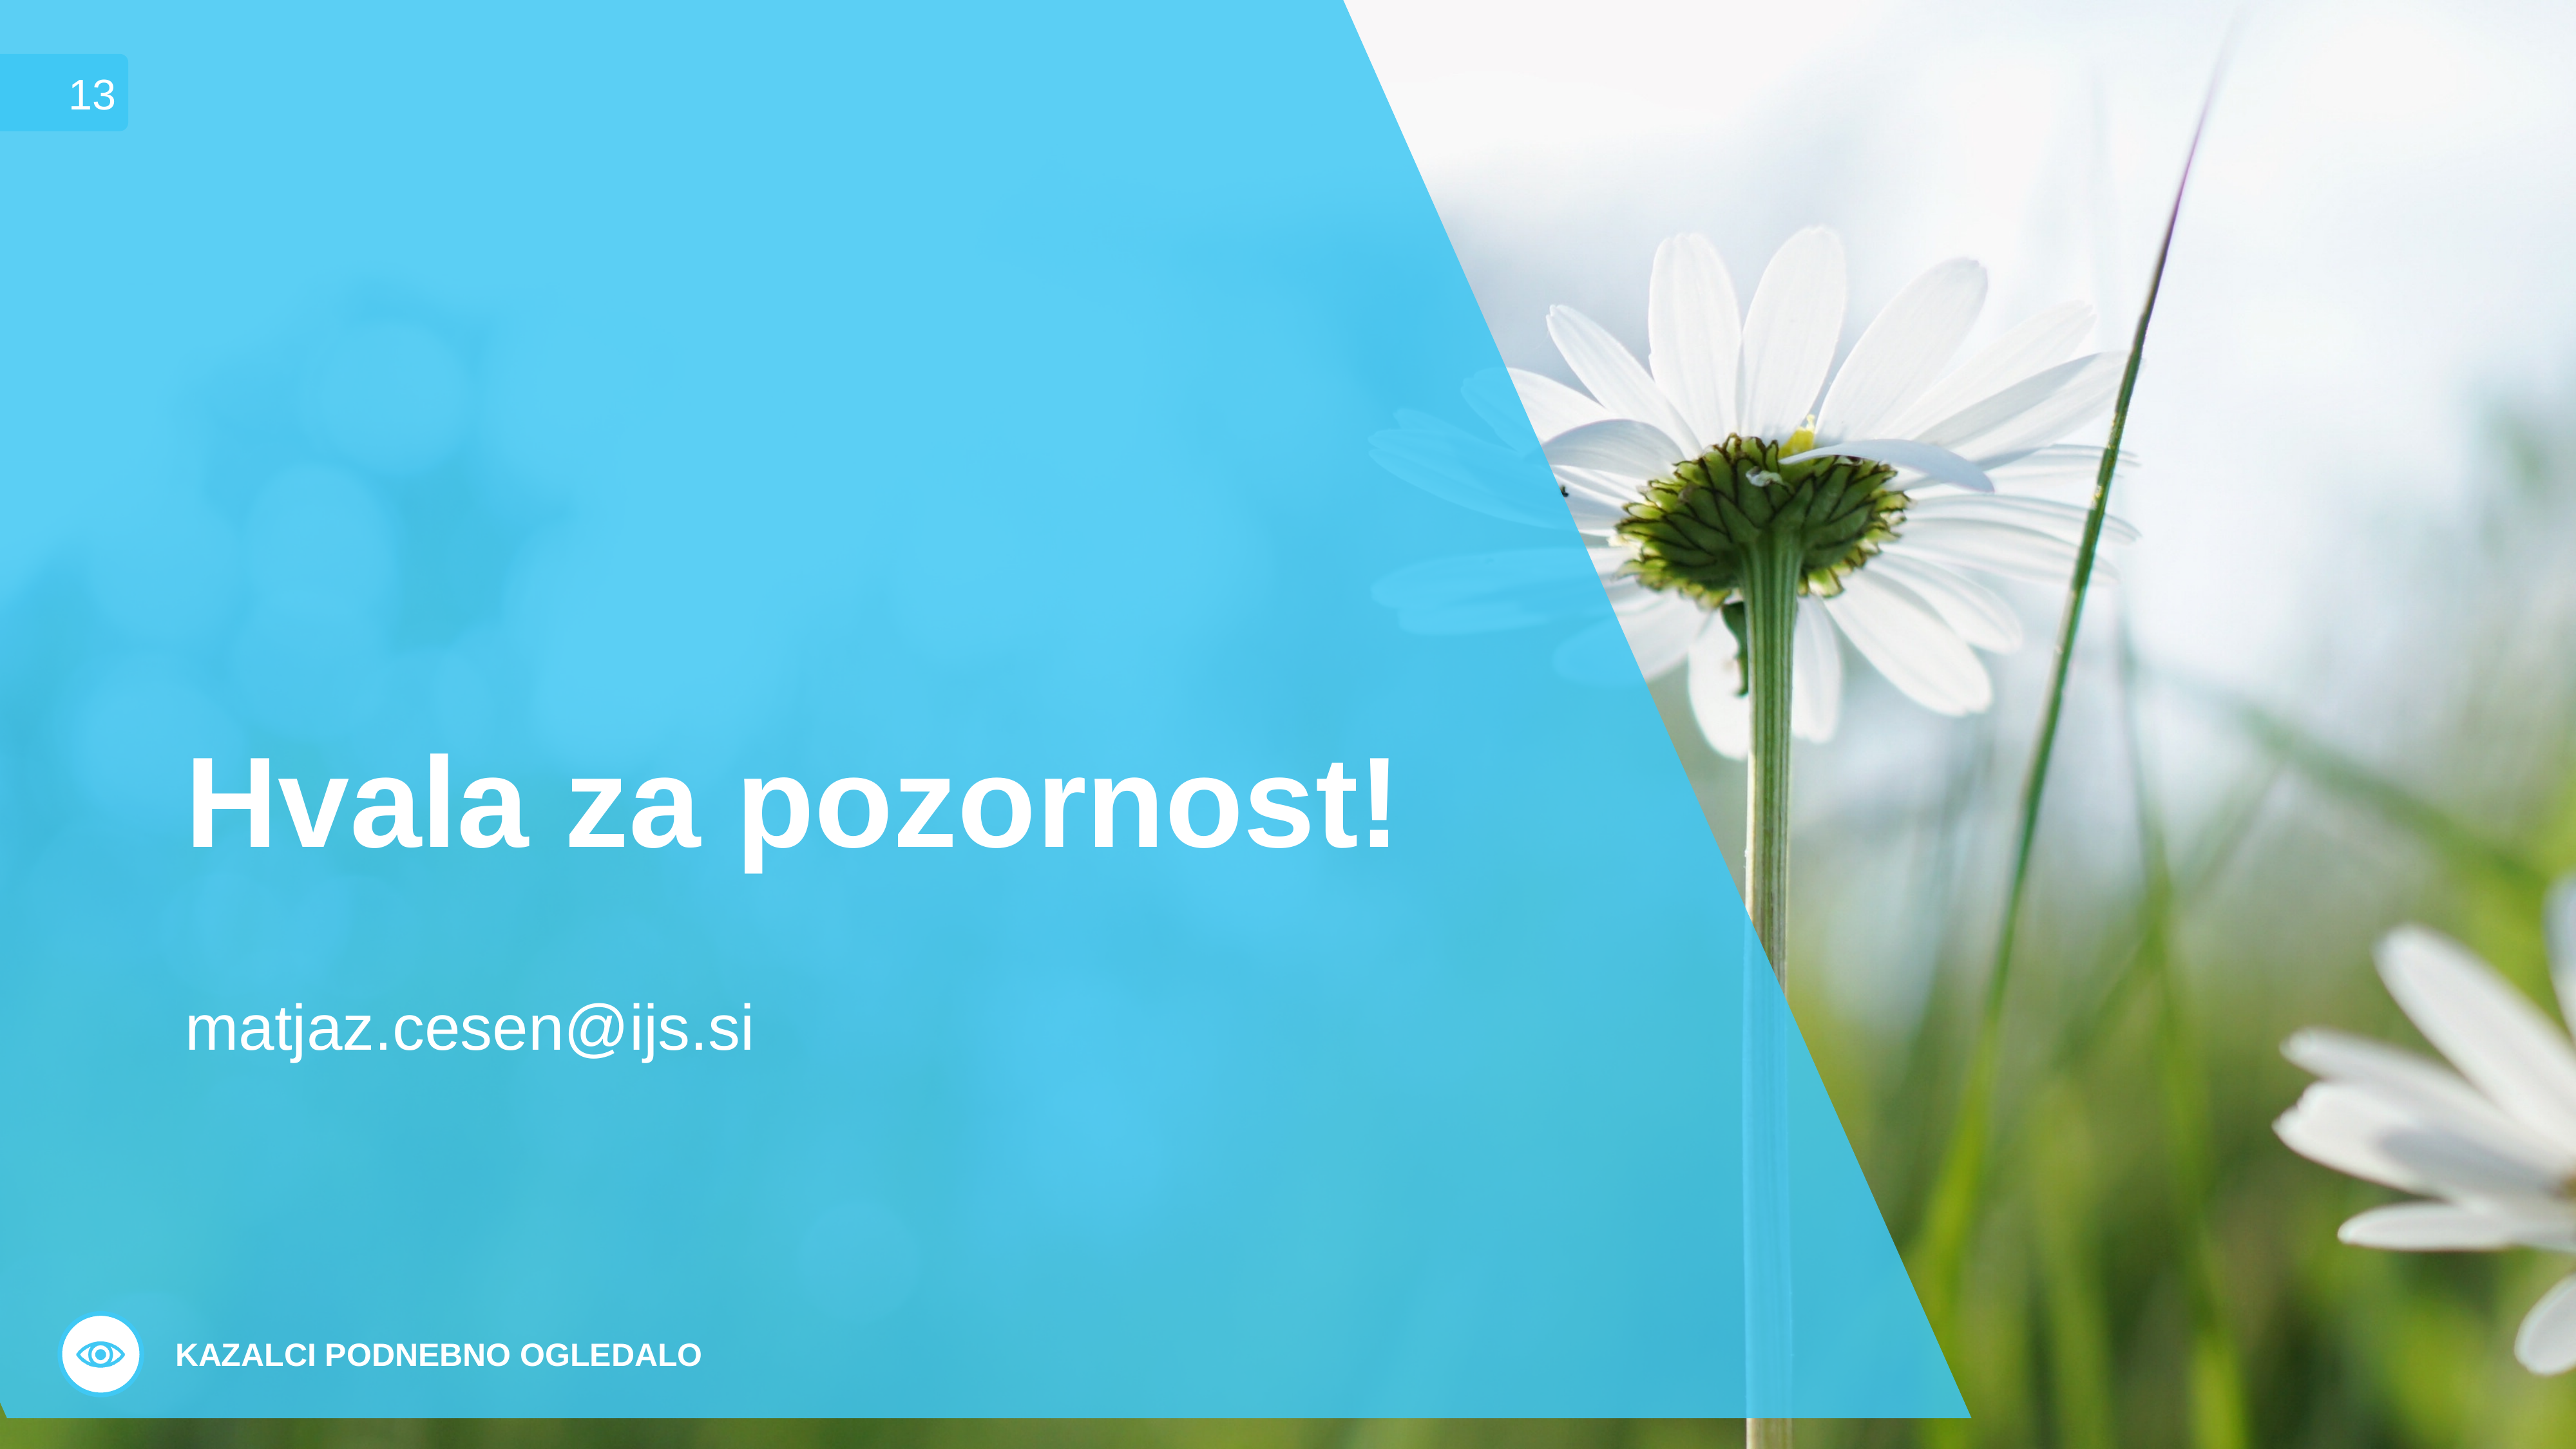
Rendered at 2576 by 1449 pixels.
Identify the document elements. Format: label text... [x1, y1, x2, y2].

list matjaz.cesen@ijs.si [175, 886, 1652, 1233]
picture [62, 1316, 139, 1392]
title Hvala za pozornost! [175, 279, 1545, 880]
slide_number 13 [0, 53, 129, 131]
picture [0, 0, 2576, 1449]
